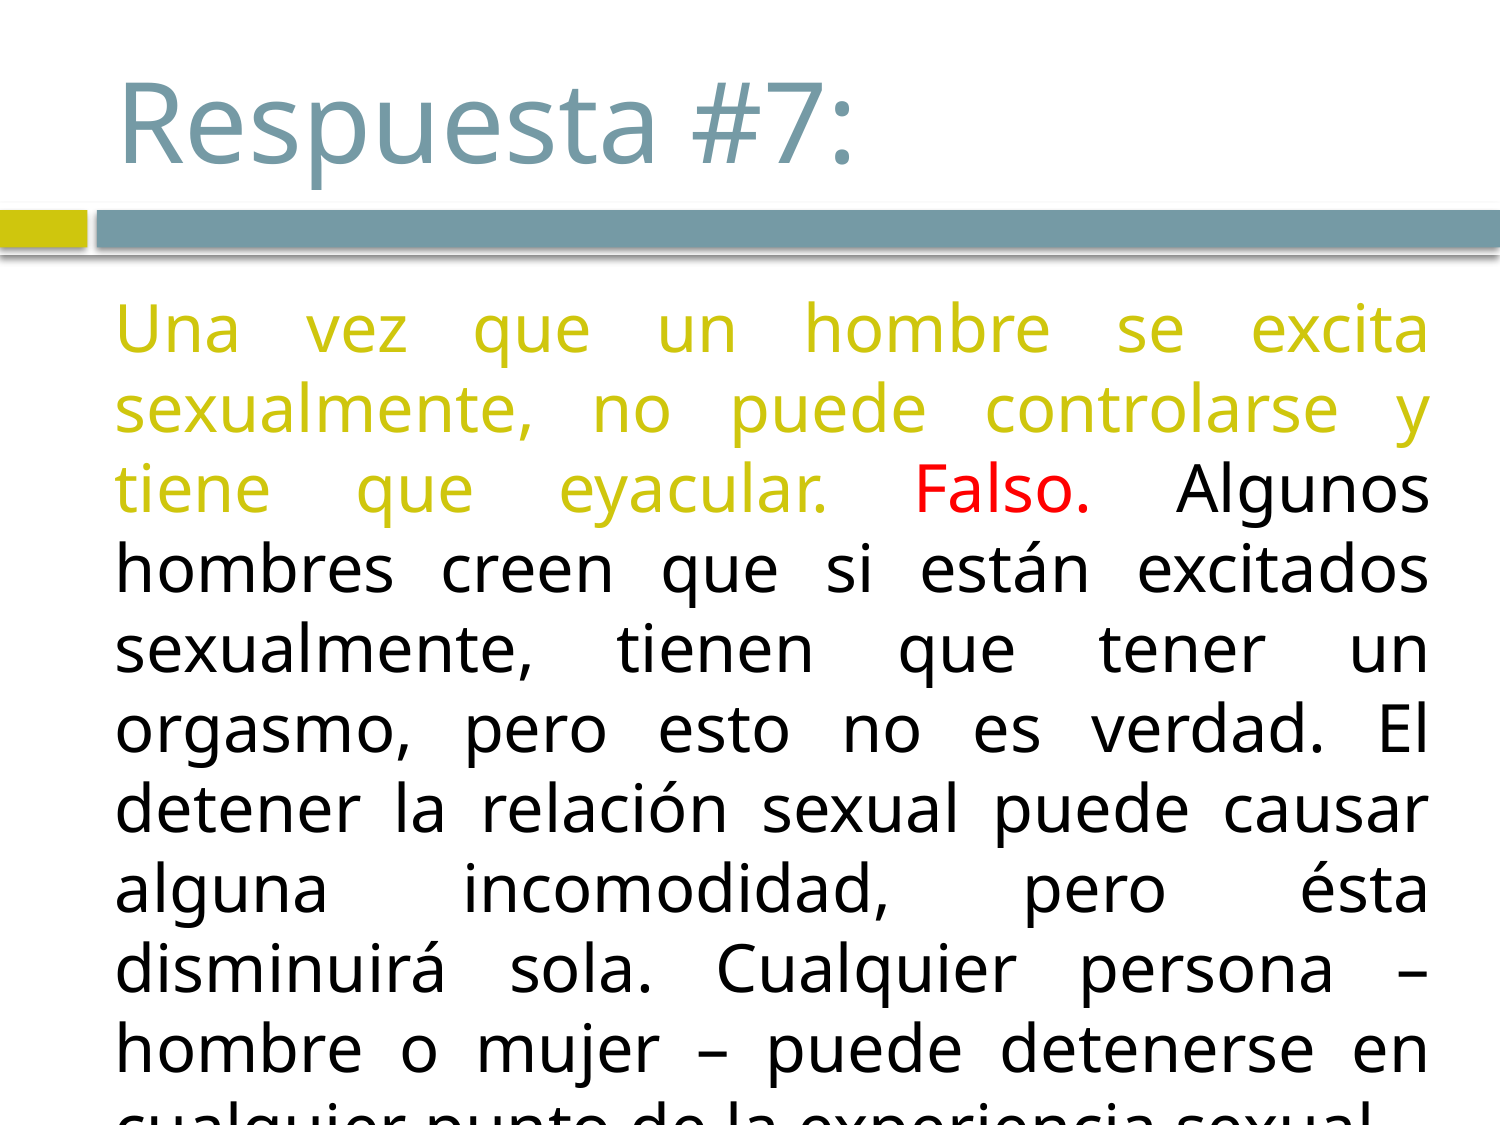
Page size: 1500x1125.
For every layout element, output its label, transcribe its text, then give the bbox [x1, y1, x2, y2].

title Respuesta #7: [100, 37, 1438, 200]
text_box Una vez que un hombre se excita sexualmente, no puede controlarse y tiene que eyacular. Falso. Algunos hombres creen que si están excitados sexualmente, tienen que tener un orgasmo, pero esto no es verdad. El detener la relación sexual puede causar alguna incomodidad, pero ésta disminuirá sola. Cualquier persona – hombre o mujer – puede detenerse en cualquier punto de la experiencia sexual. [100, 278, 1447, 1125]
